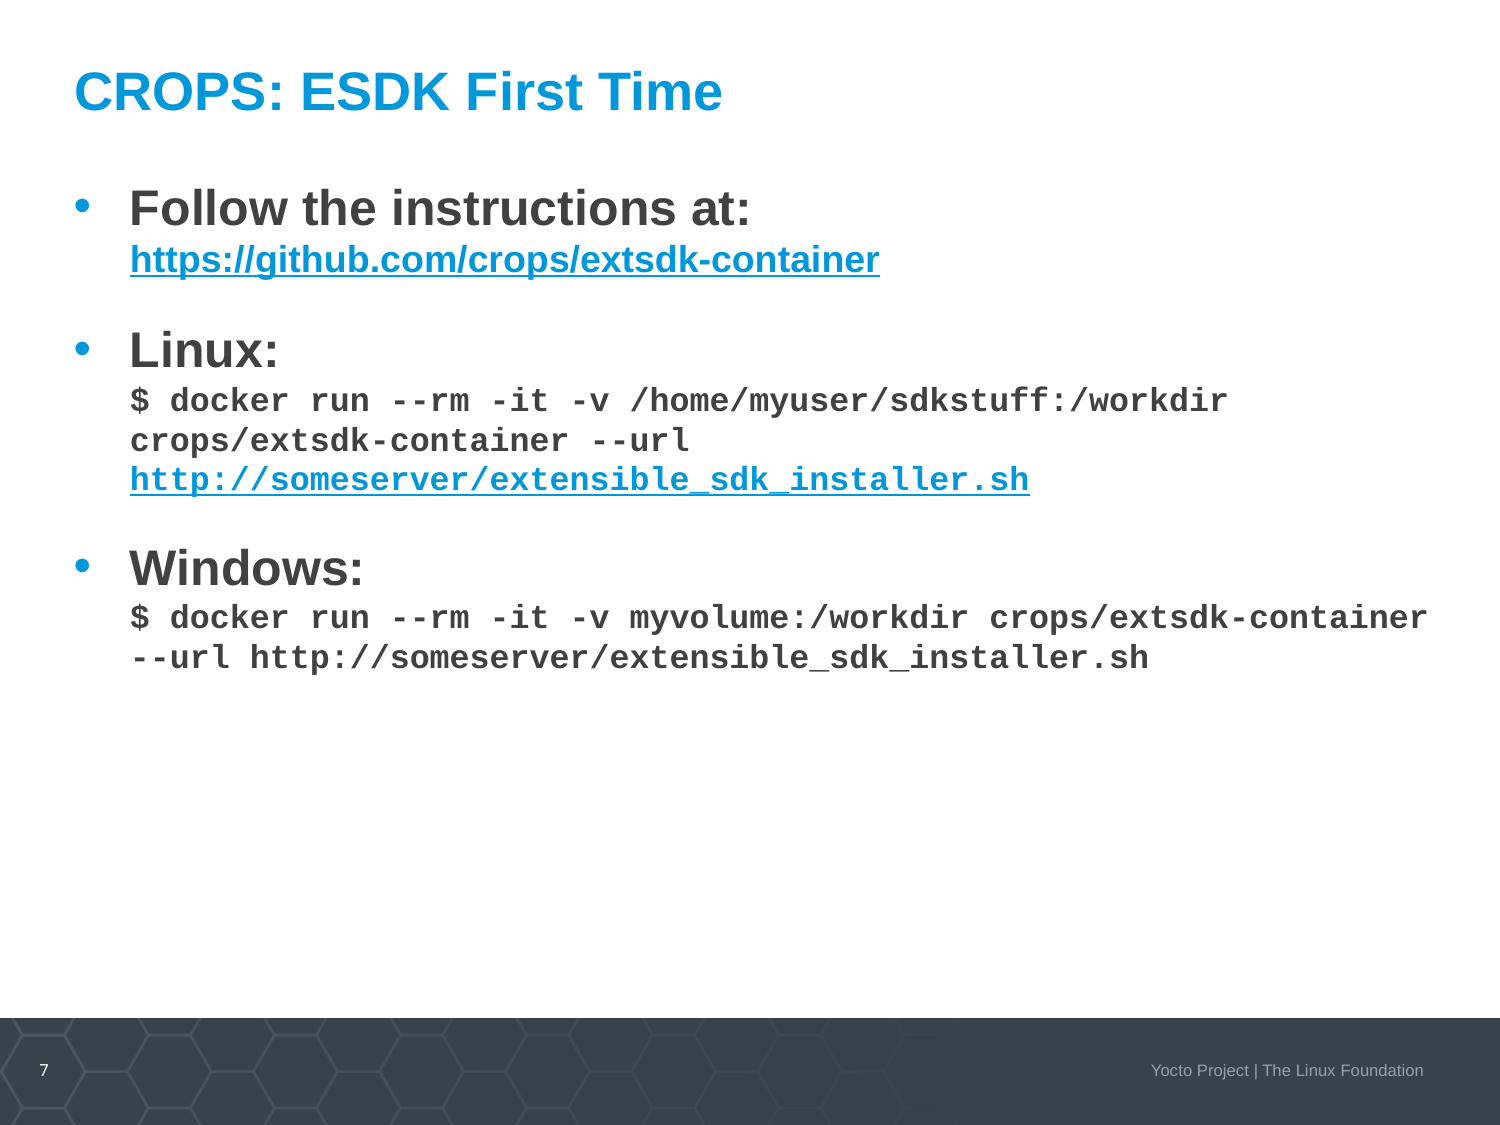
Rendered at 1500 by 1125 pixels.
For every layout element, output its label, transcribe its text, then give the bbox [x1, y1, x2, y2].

picture [0, 0, 1500, 1125]
title CROPS: ESDK First Time [74, 67, 1425, 175]
list Follow the instructions at: https://github.com/crops/extsdk-container Linux: $ docker run --rm -it -v /home/myuser/sdkstuff:/workdir crops/extsdk-container --url http://someserver/extensible_sdk_installer.sh Windows: $ docker run --rm -it -v myvolume:/workdir crops/extsdk-container --url http://someserver/extensible_sdk_installer.sh [73, 175, 1473, 970]
